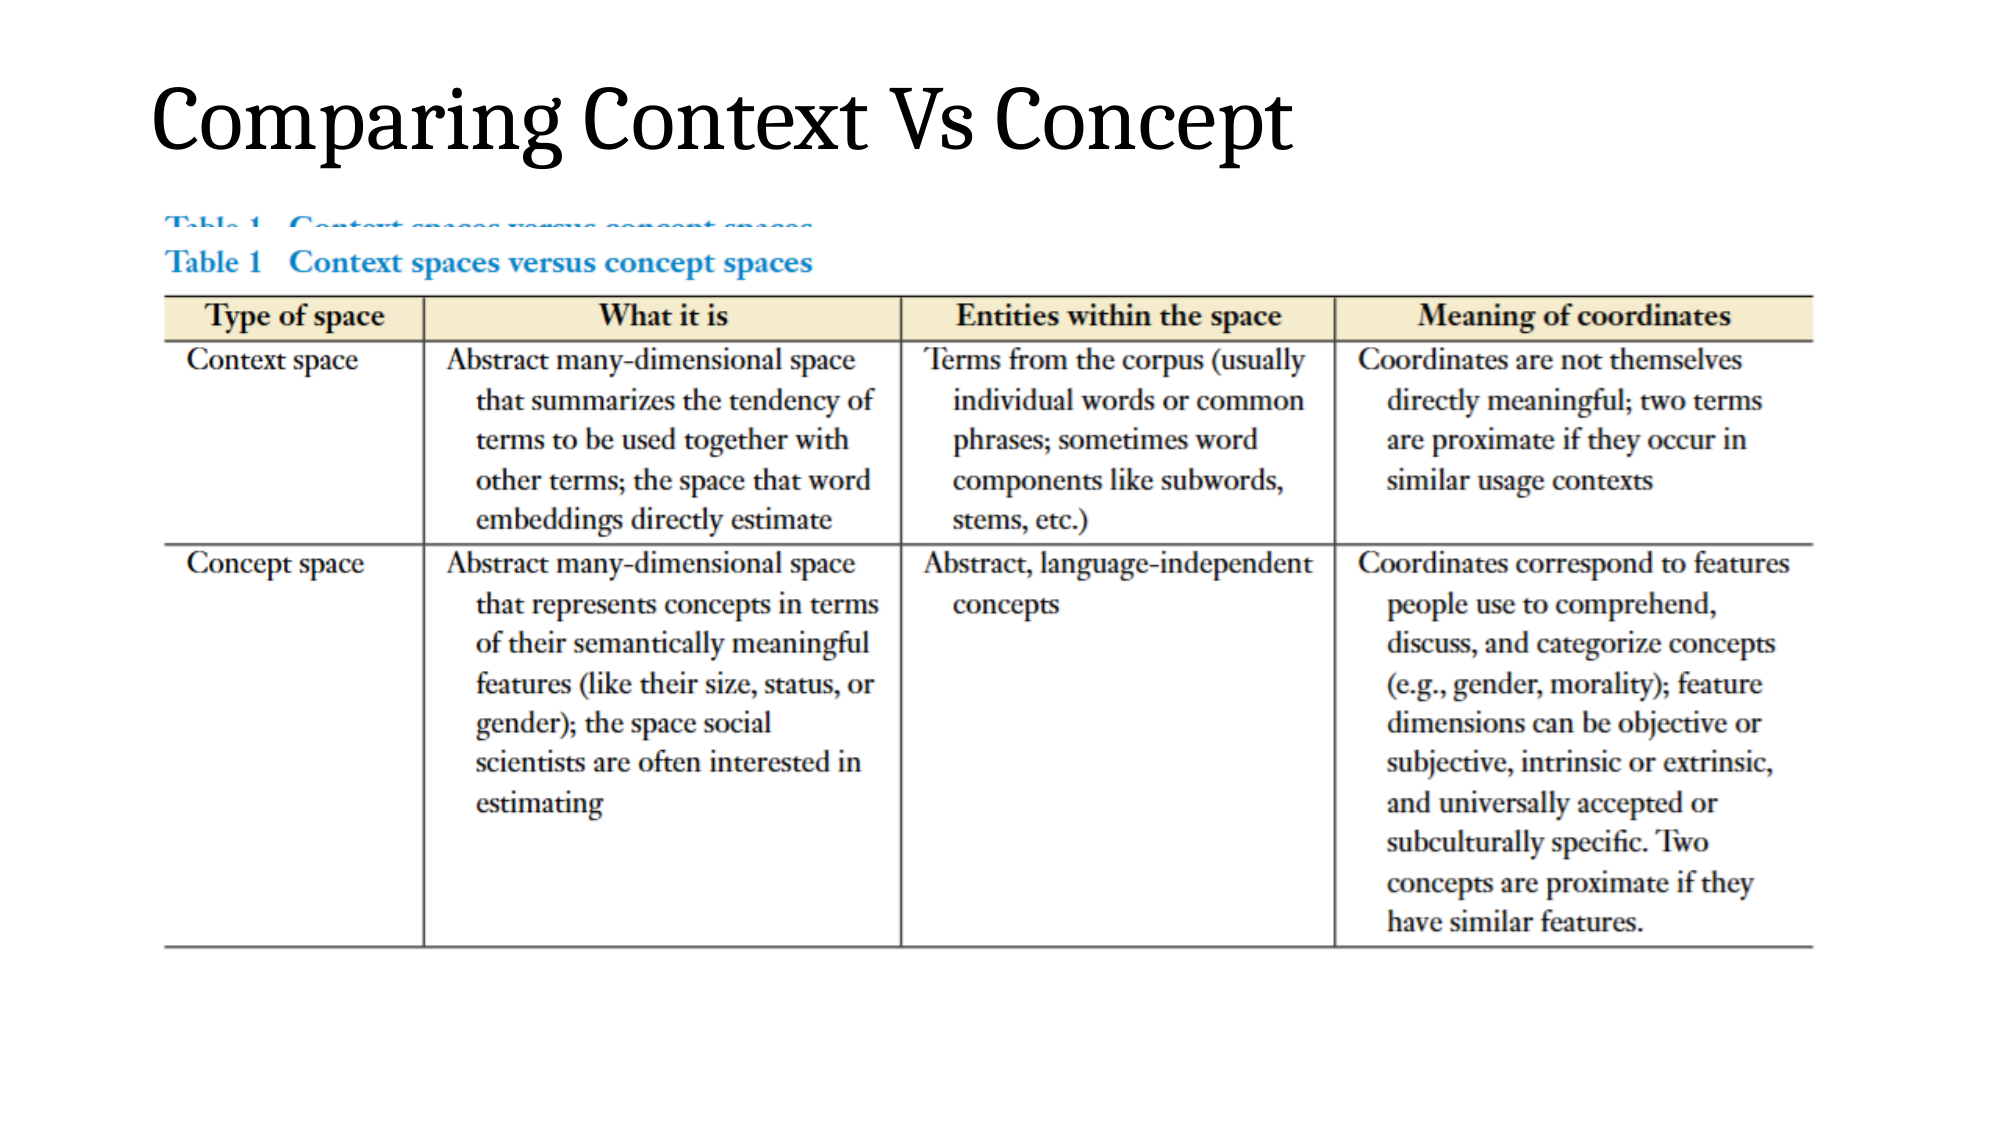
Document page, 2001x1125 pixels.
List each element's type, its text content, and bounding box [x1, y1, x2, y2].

picture [136, 193, 1864, 966]
title Comparing Context Vs Concept [137, 11, 1863, 193]
